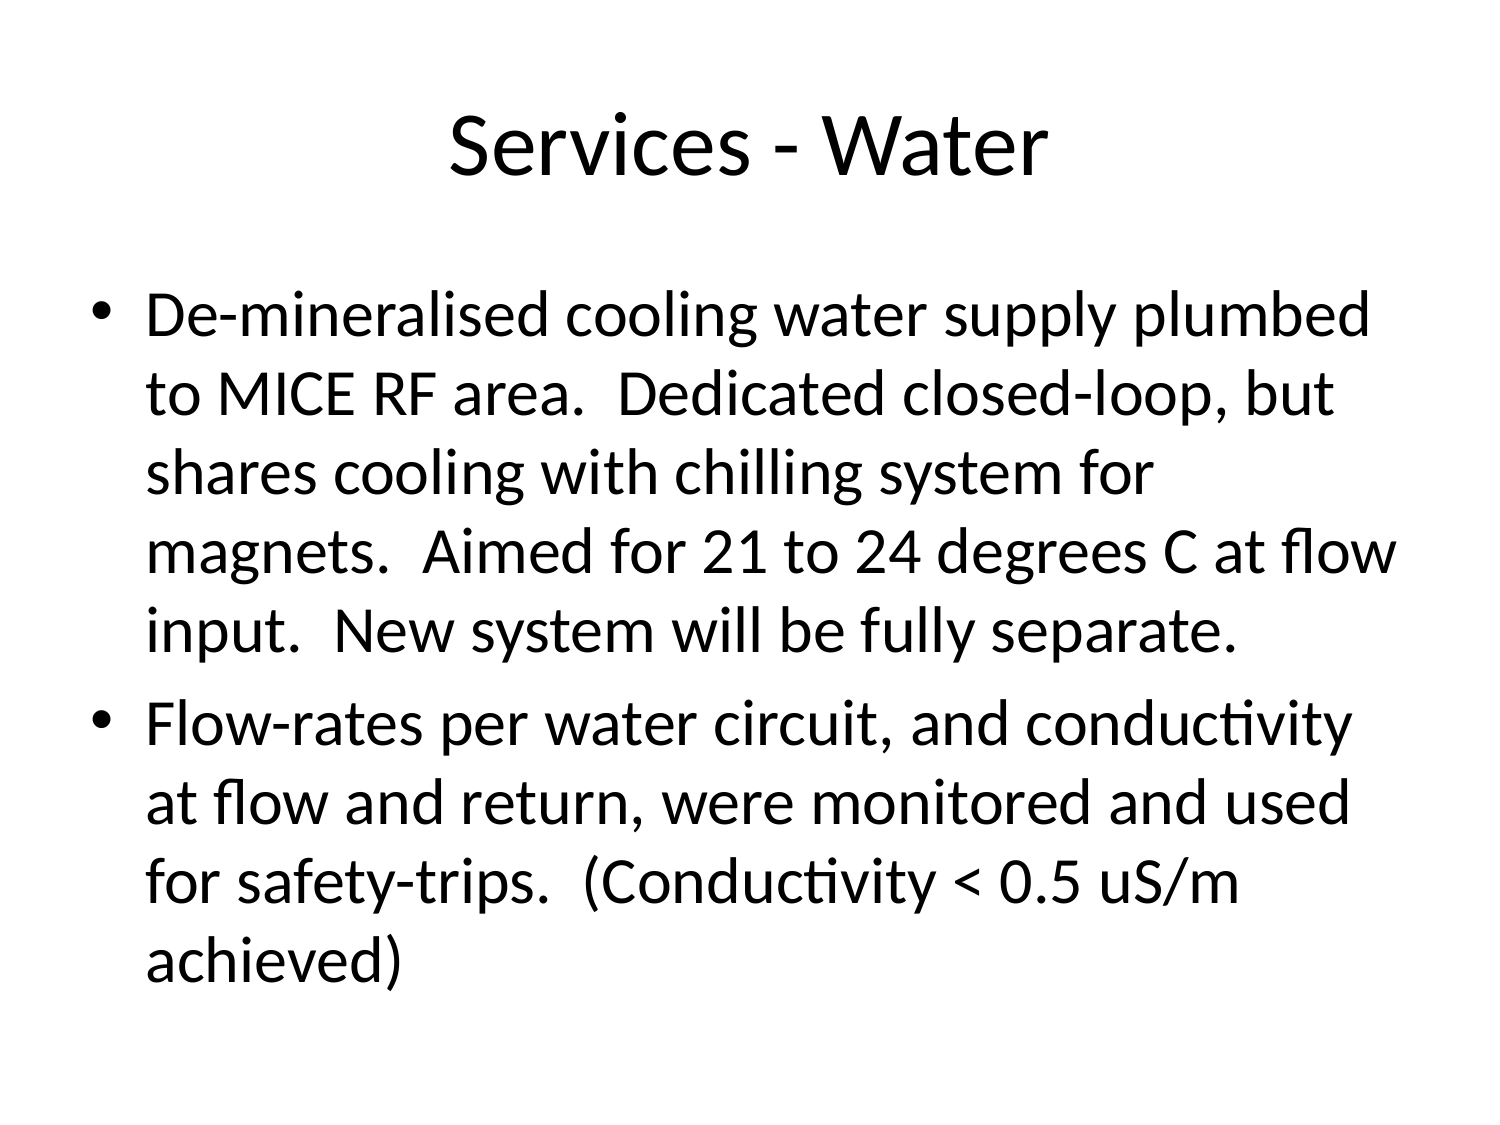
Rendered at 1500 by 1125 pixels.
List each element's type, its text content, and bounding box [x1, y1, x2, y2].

title Services - Water [75, 45, 1425, 233]
list De-mineralised cooling water supply plumbed to MICE RF area. Dedicated closed-loop, but shares cooling with chilling system for magnets. Aimed for 21 to 24 degrees C at flow input. New system will be fully separate. Flow-rates per water circuit, and conductivity at flow and return, were monitored and used for safety-trips. (Conductivity < 0.5 uS/m achieved) [75, 262, 1425, 1005]
